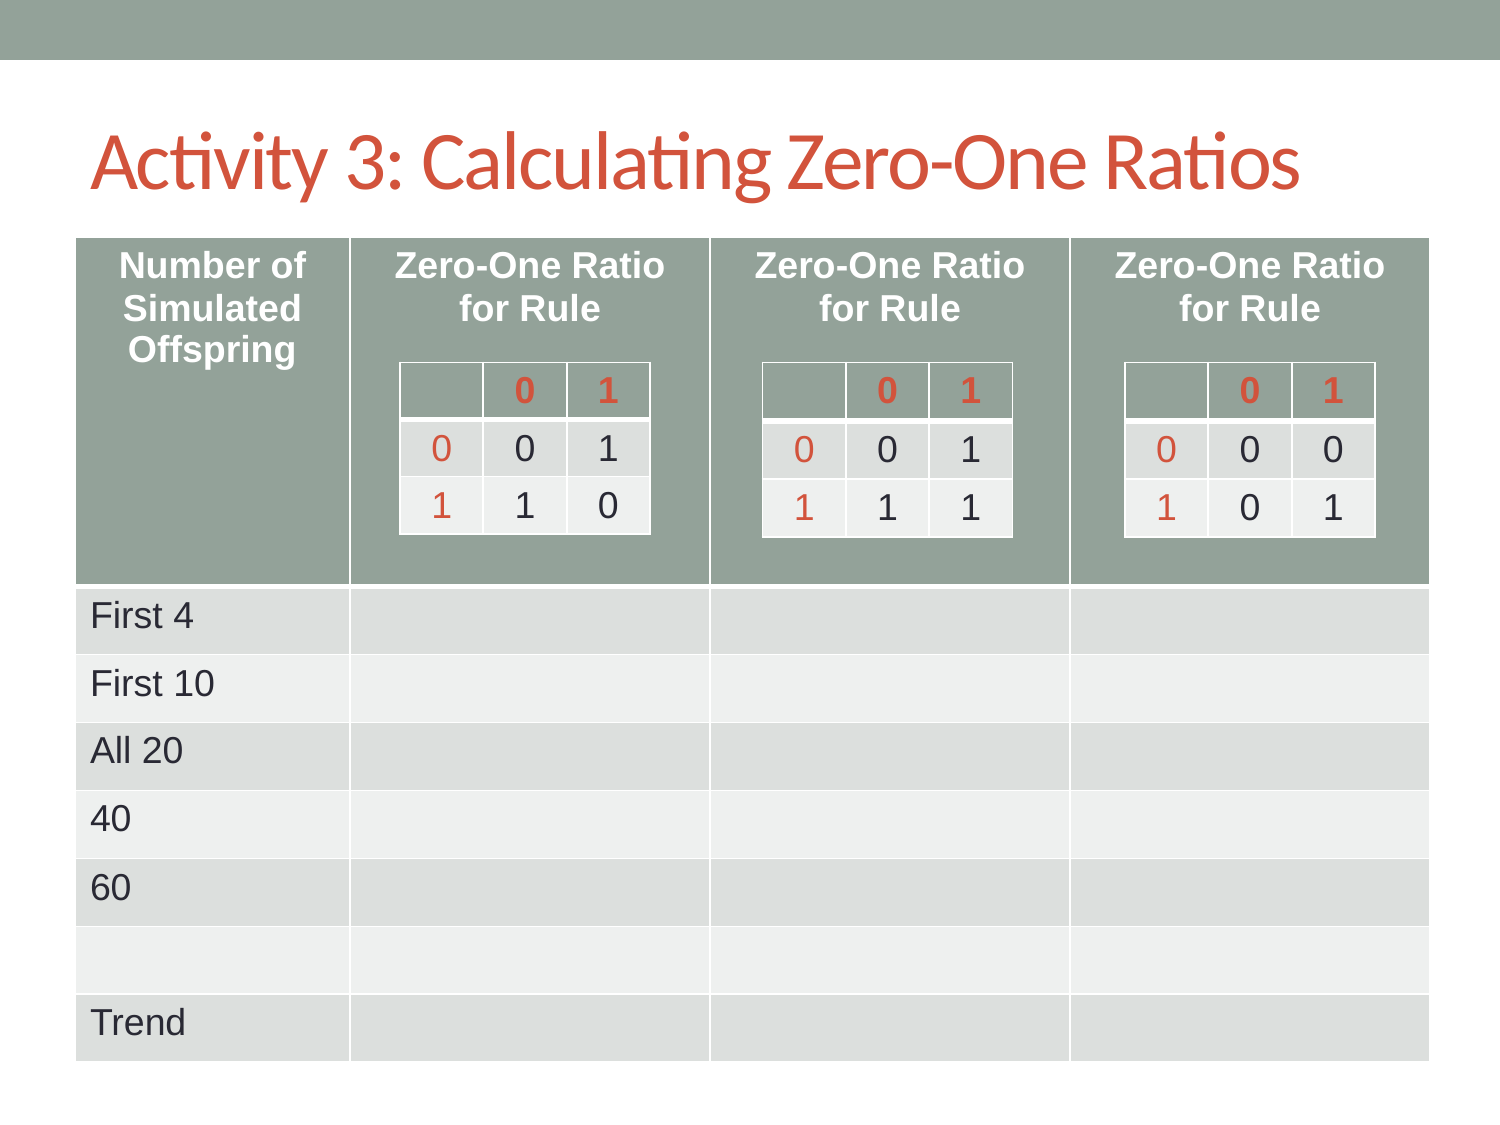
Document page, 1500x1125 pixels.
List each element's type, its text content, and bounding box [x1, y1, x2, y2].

table_cell 1 [930, 480, 1012, 536]
table_cell [351, 589, 709, 654]
table_cell 0 [568, 477, 649, 533]
table_cell 0 [847, 424, 928, 478]
table_cell 1 [930, 424, 1012, 478]
table_cell [351, 655, 709, 722]
table_cell All 20 [76, 723, 349, 790]
table_cell [1071, 791, 1429, 858]
table_header Zero-One Ratio for Rule [1071, 238, 1429, 584]
table_header 1 [568, 363, 649, 417]
table_cell 1 [568, 422, 649, 476]
table_cell [711, 791, 1069, 858]
table_cell 0 [1209, 424, 1291, 478]
table_header 0 [847, 363, 928, 418]
table_cell [711, 859, 1069, 926]
table_cell [351, 791, 709, 858]
table_cell [351, 723, 709, 790]
table_header Number of Simulated Offspring [76, 238, 349, 584]
table_cell [1071, 723, 1429, 790]
table_cell 0 [1126, 424, 1207, 478]
table_cell [711, 995, 1069, 1061]
table_cell 0 [1293, 424, 1374, 478]
table_cell 1 [763, 480, 845, 536]
table_cell [711, 589, 1069, 654]
table_header [1126, 363, 1207, 418]
table_cell 1 [484, 477, 566, 533]
table_header [763, 363, 845, 418]
table_cell [76, 927, 349, 993]
table_cell [351, 859, 709, 926]
title Activity 3: Calculating Zero-One Ratios [75, 75, 1425, 237]
table_header 0 [484, 363, 566, 417]
table_cell [711, 927, 1069, 993]
table_header [401, 363, 482, 417]
table_header 0 [1209, 363, 1291, 418]
table_cell [1071, 859, 1429, 926]
table_cell First 10 [76, 655, 349, 722]
table_cell [1071, 655, 1429, 722]
table_cell [1071, 927, 1429, 993]
table_cell 0 [401, 422, 482, 476]
table_cell [711, 655, 1069, 722]
table_cell [1071, 589, 1429, 654]
table_cell [1071, 995, 1429, 1061]
table_header 1 [930, 363, 1012, 418]
table_cell [351, 927, 709, 993]
table_cell 60 [76, 859, 349, 926]
table_header 1 [1293, 363, 1374, 418]
table_cell 1 [1126, 480, 1207, 536]
table_cell First 4 [76, 589, 349, 654]
table_cell Trend [76, 995, 349, 1061]
table_cell 40 [76, 791, 349, 858]
table_cell 0 [1209, 480, 1291, 536]
table_cell [351, 995, 709, 1061]
table_cell 0 [484, 422, 566, 476]
table_header Zero-One Ratio for Rule [351, 238, 709, 584]
table_header Zero-One Ratio for Rule [711, 238, 1069, 584]
table_cell 1 [847, 480, 928, 536]
table_cell [711, 723, 1069, 790]
table_cell 1 [1293, 480, 1374, 536]
table_cell 0 [763, 424, 845, 478]
table_cell 1 [401, 477, 482, 533]
